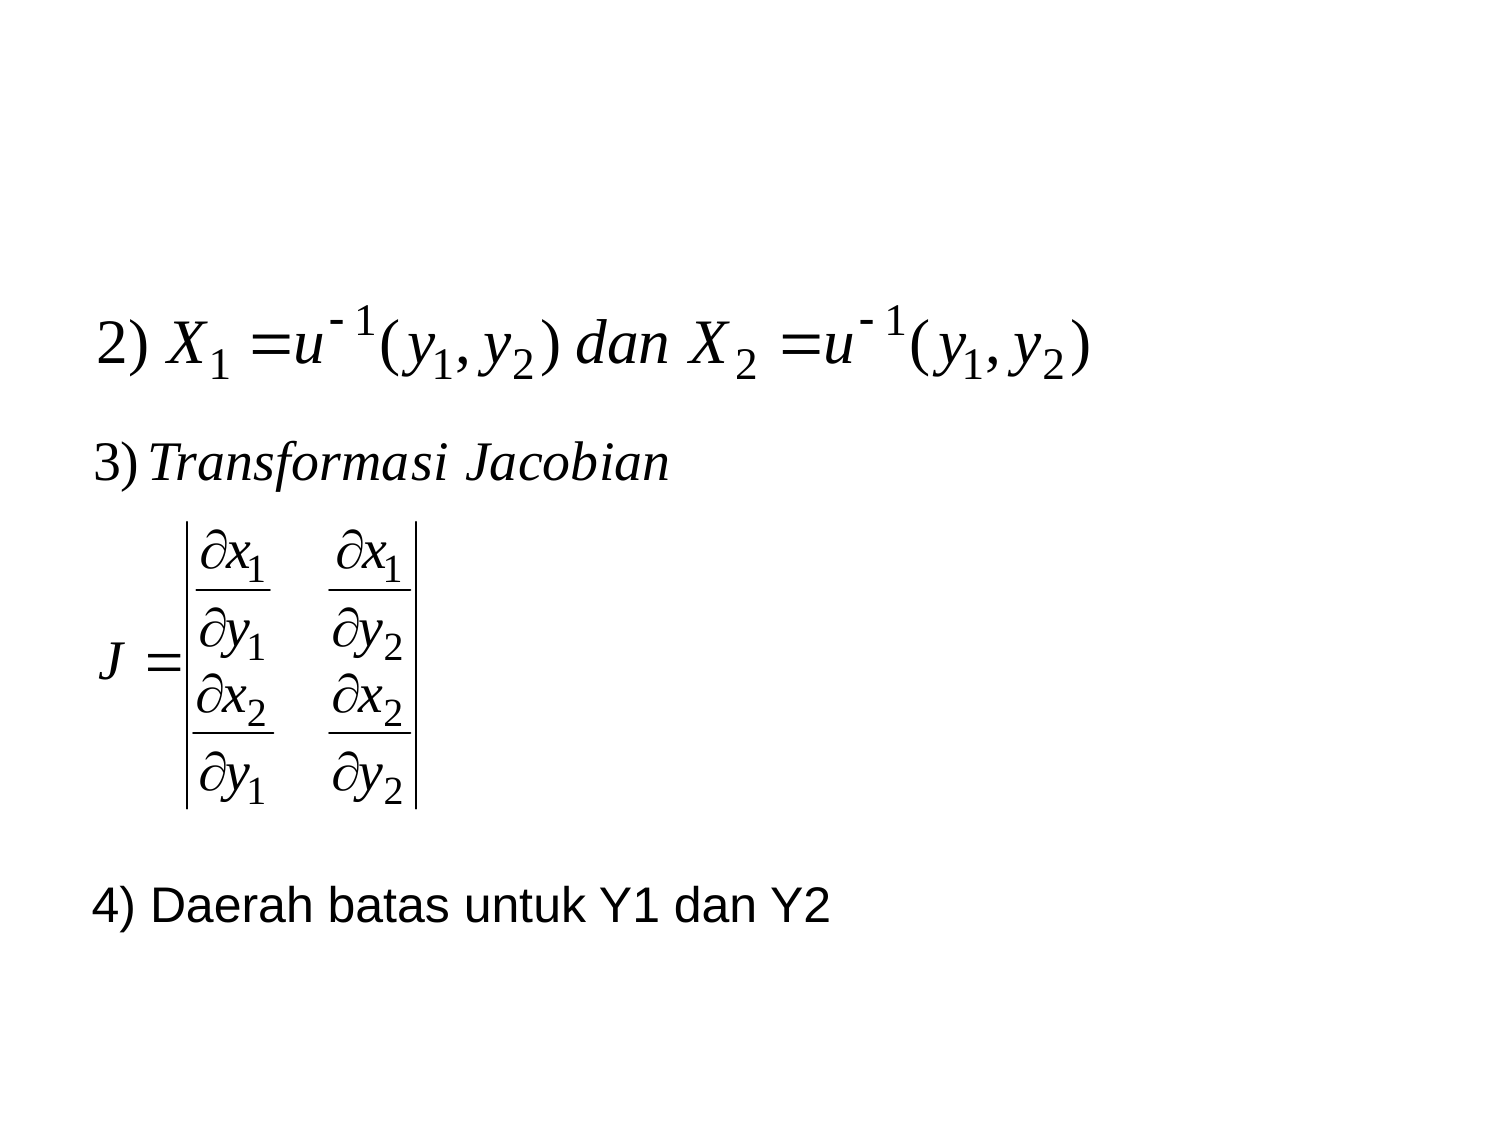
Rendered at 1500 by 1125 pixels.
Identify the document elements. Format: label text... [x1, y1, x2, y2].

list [88, 431, 680, 819]
text_box 4) Daerah batas untuk Y1 dan Y2 [76, 865, 1199, 941]
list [88, 290, 1103, 391]
